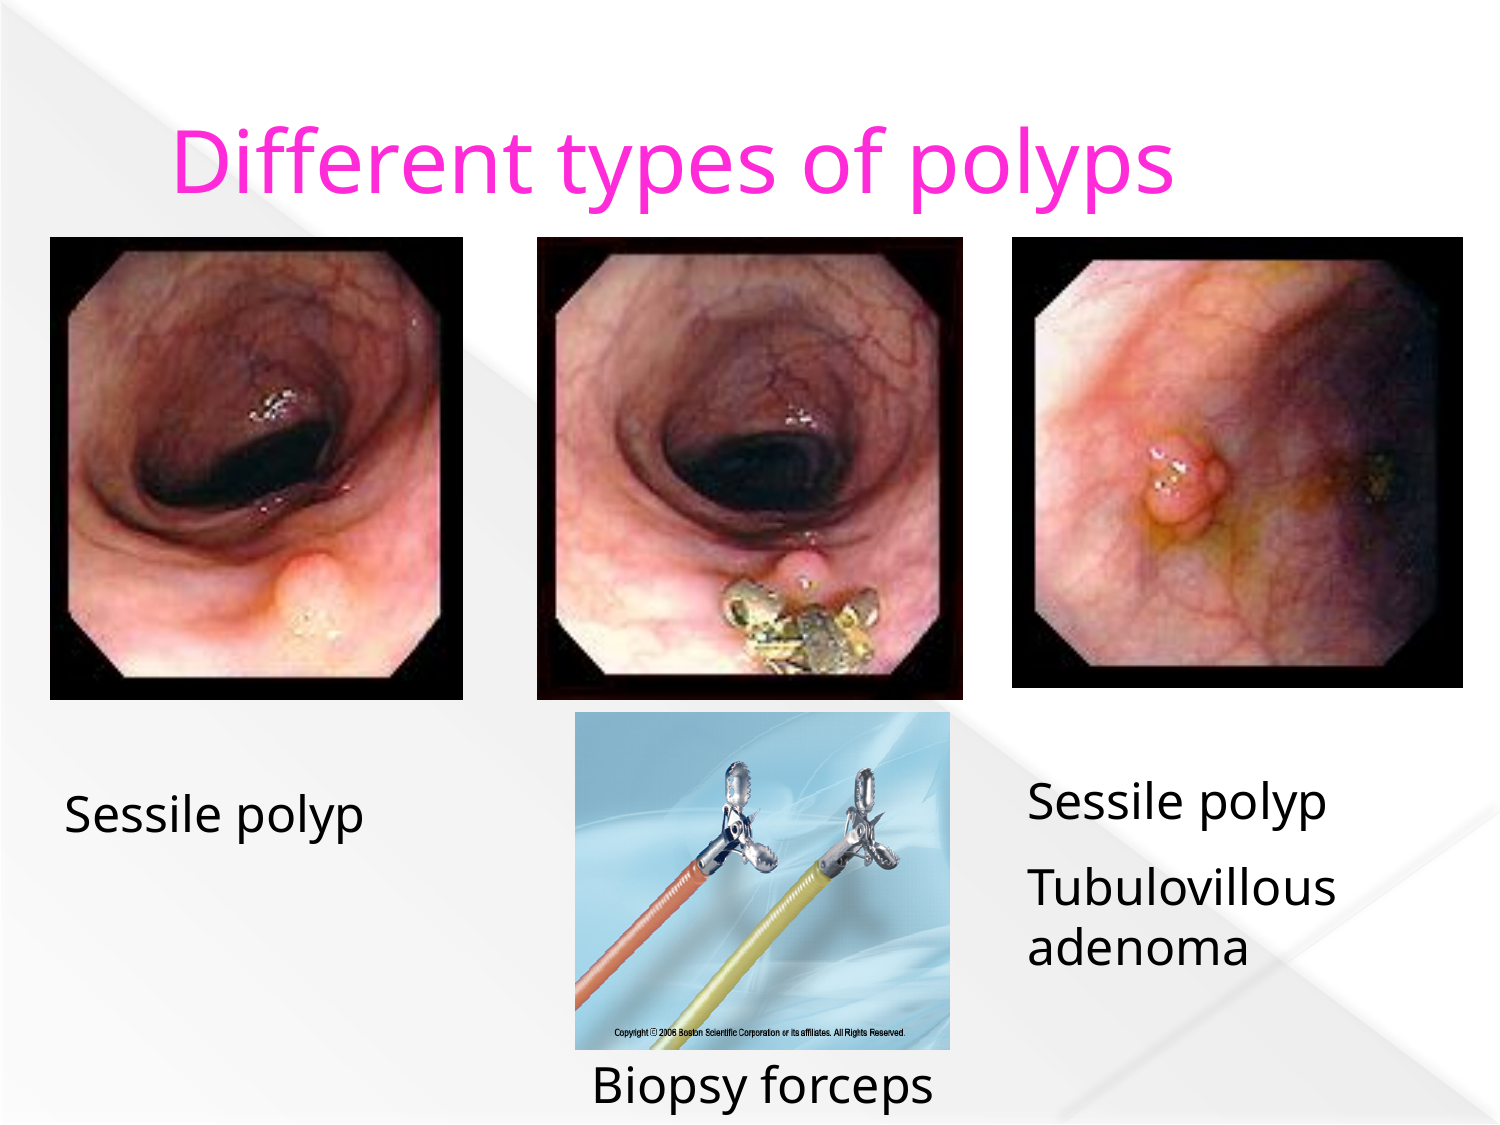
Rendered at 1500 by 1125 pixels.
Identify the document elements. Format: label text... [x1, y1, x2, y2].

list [49, 237, 463, 701]
picture [574, 712, 951, 1051]
picture [1012, 237, 1463, 688]
text_box Sessile polyp Tubulovillous adenoma [1012, 762, 1463, 983]
text_box Biopsy forceps [576, 1051, 950, 1121]
text_box Sessile polyp [50, 774, 538, 850]
title Different types of polyps [75, 43, 1425, 274]
picture [537, 237, 963, 701]
